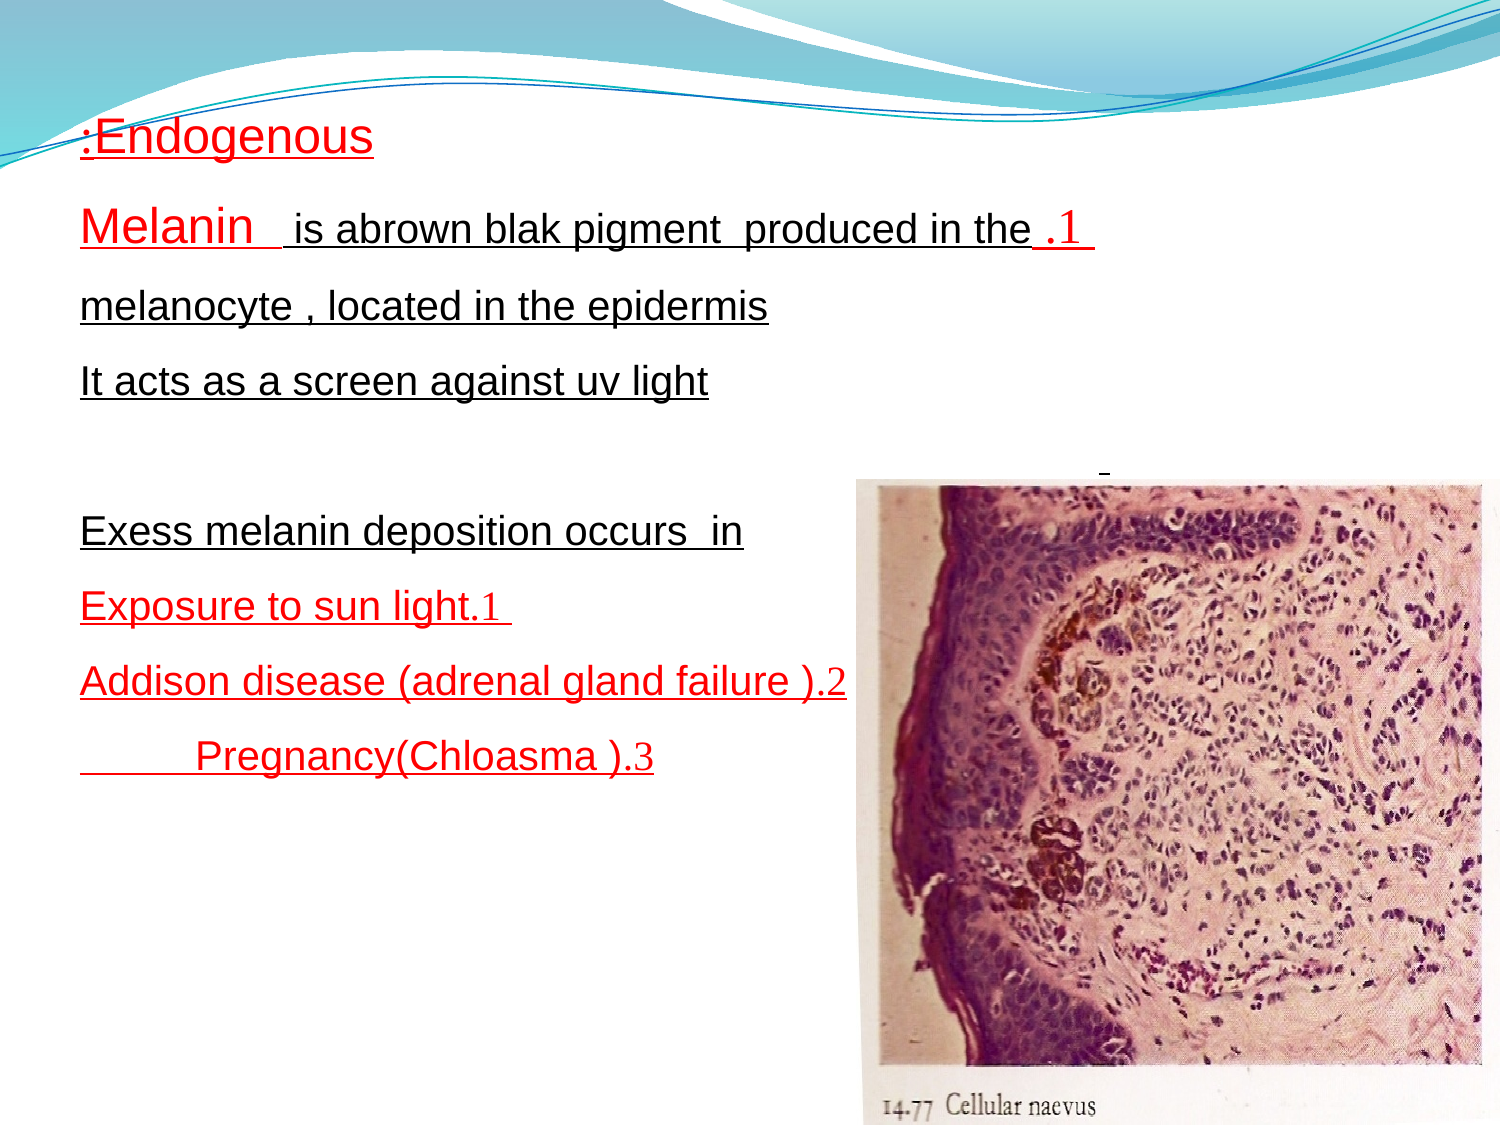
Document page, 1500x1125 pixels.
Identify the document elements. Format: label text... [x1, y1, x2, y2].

text_box Endogenous: 1. Melanin is abrown blak pigment produced in the melanocyte , located in the epidermis It acts as a screen against uv light Exess melanin deposition occurs in 1.Exposure to sun light 2.Addison disease (adrenal gland failure ) 3.Pregnancy(Chloasma ) [64, 66, 1125, 787]
picture [856, 479, 1500, 1125]
